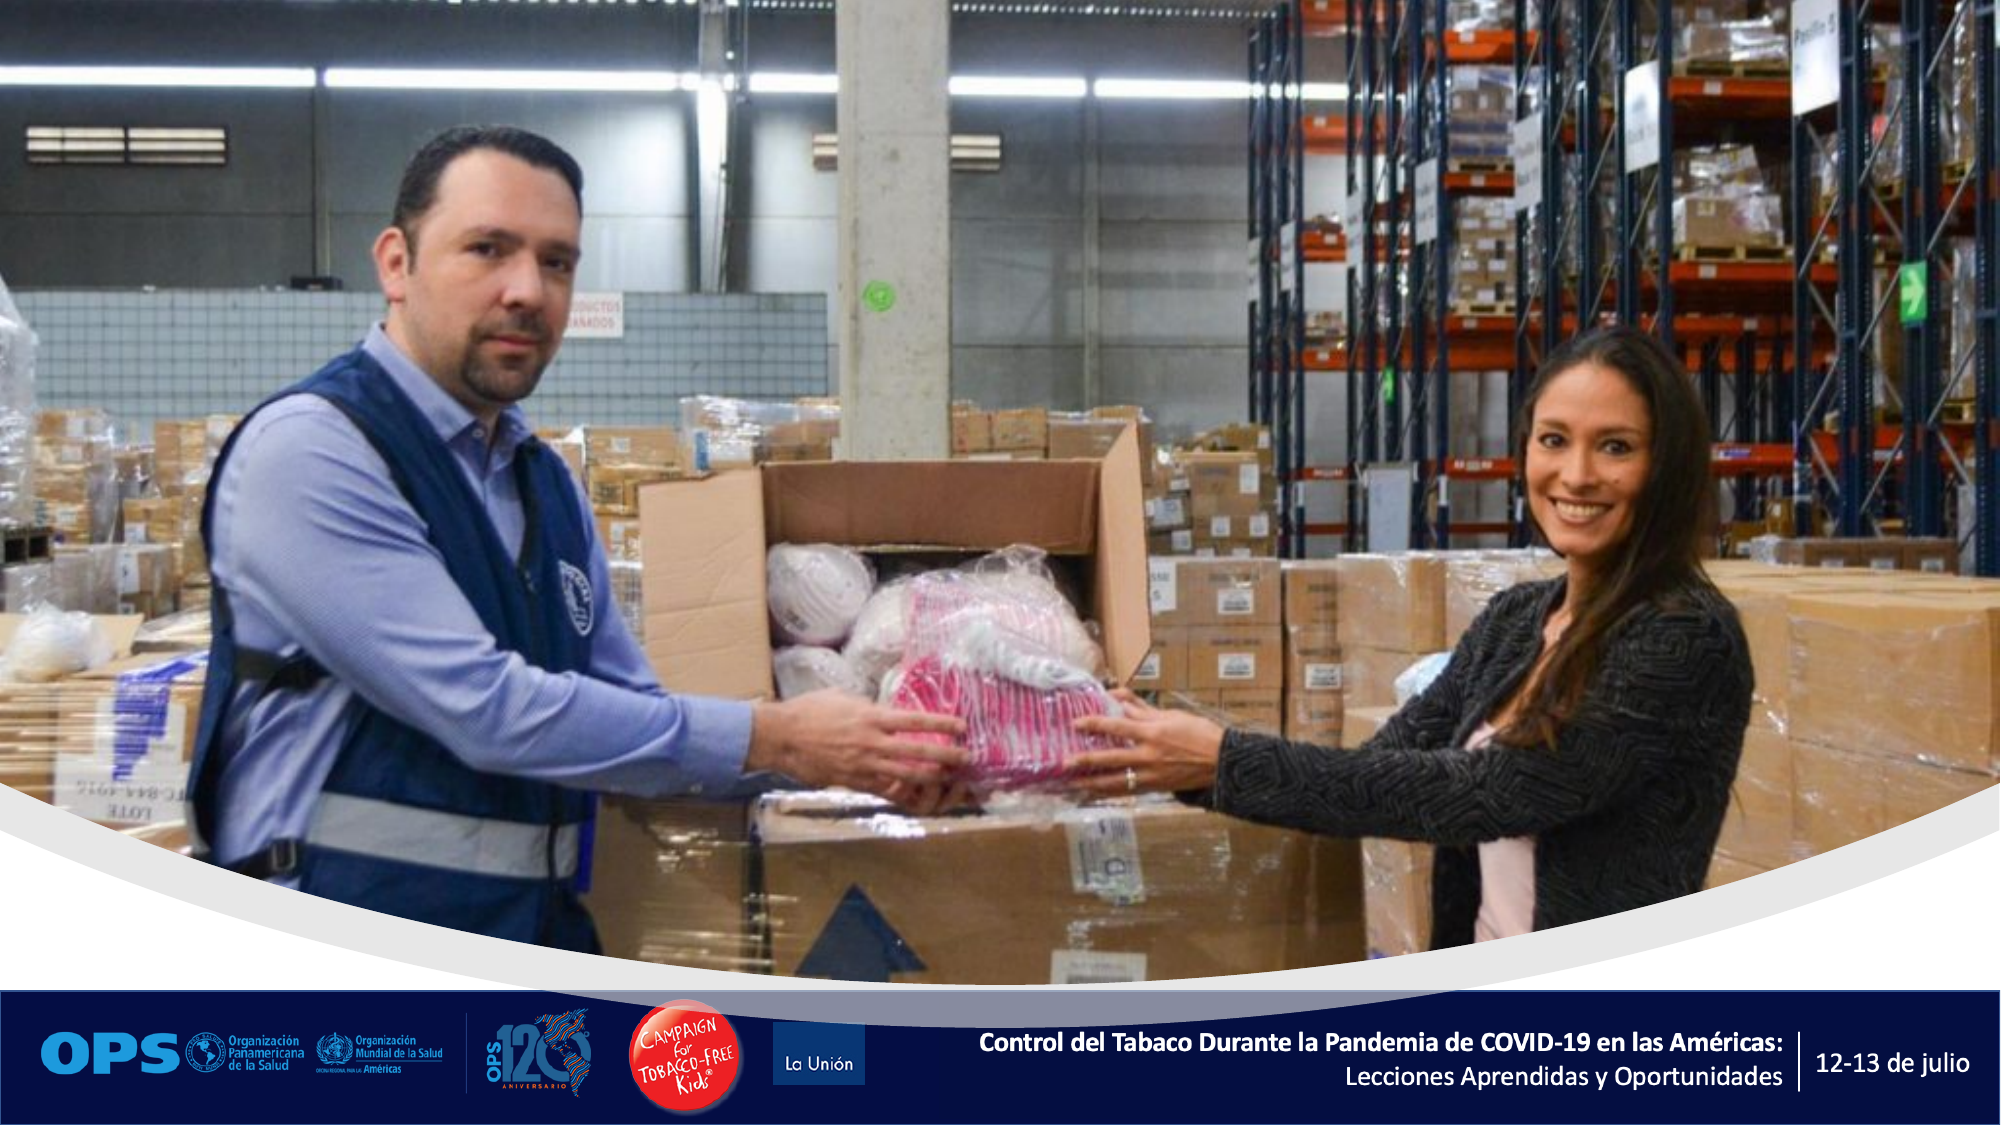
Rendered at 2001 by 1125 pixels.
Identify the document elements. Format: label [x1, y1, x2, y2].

picture [939, 997, 1994, 1119]
picture [0, 0, 2000, 985]
text_box [507, 985, 1493, 1029]
picture [41, 998, 865, 1117]
